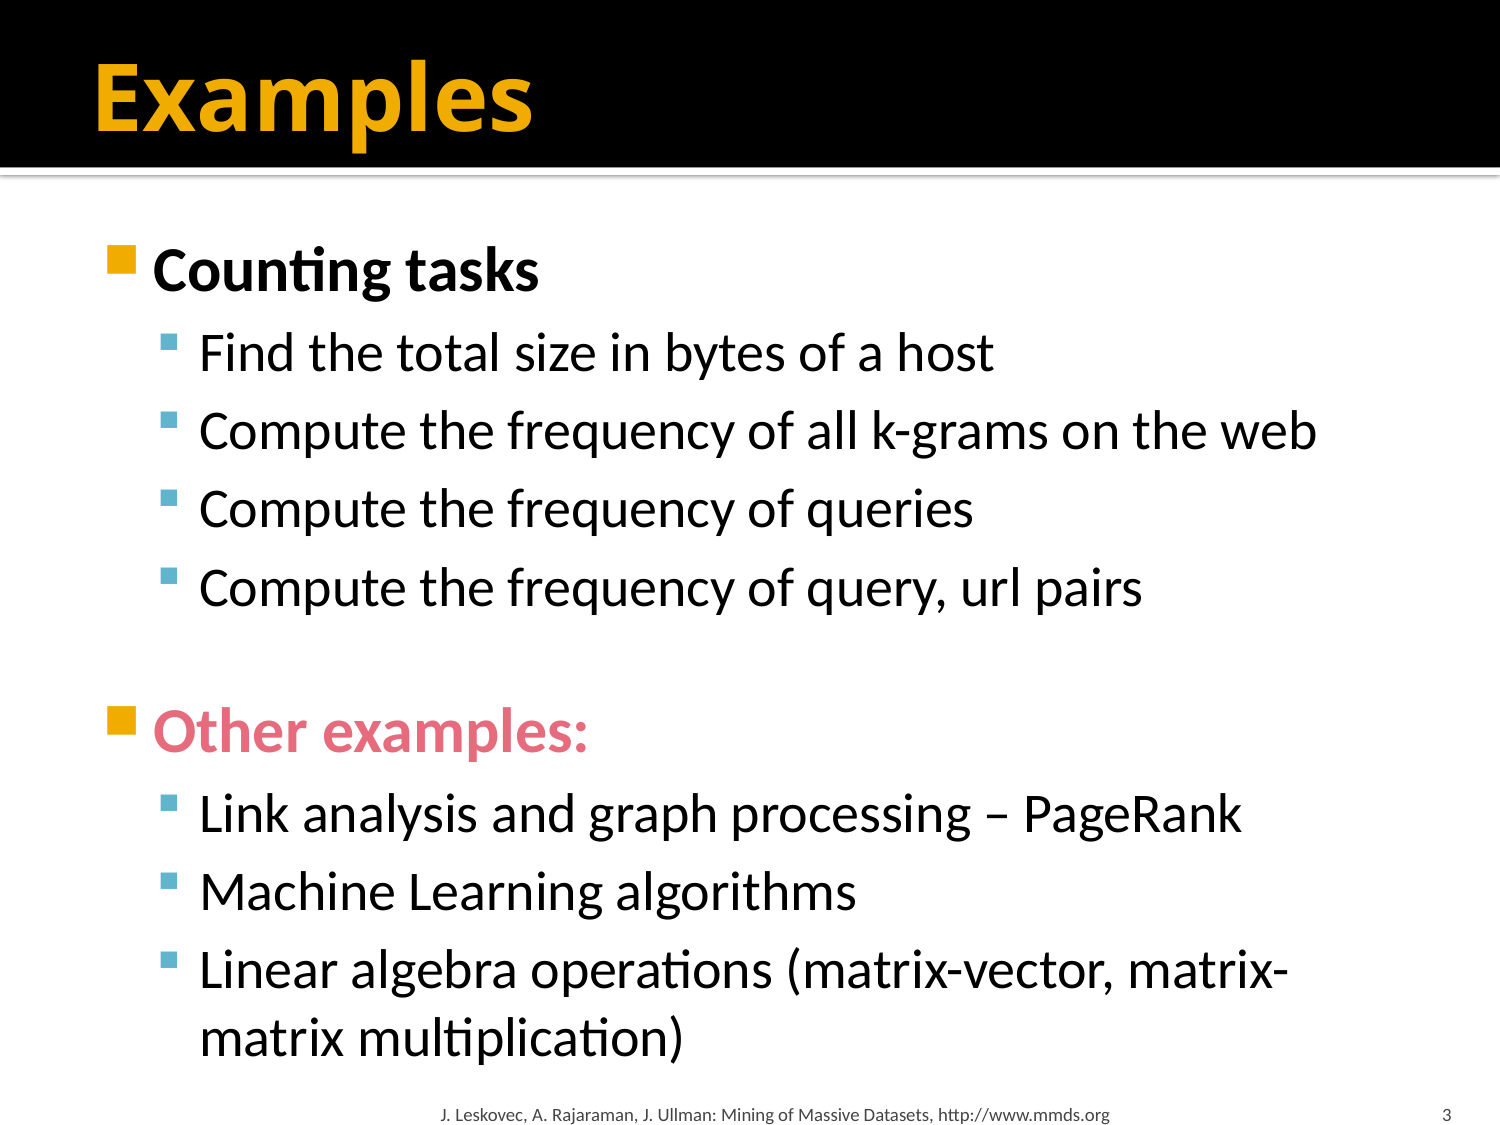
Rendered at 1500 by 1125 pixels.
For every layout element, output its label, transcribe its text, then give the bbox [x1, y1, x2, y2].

footer J. Leskovec, A. Rajaraman, J. Ullman: Mining of Massive Datasets, http://www.mmds.org [433, 1080, 1337, 1125]
slide_number 3 [1345, 1080, 1467, 1125]
list Counting tasks Find the total size in bytes of a host Compute the frequency of all k-grams on the web Compute the frequency of queries Compute the frequency of query, url pairs Other examples: Link analysis and graph processing – PageRank Machine Learning algorithms Linear algebra operations (matrix-vector, matrix-matrix multiplication) [75, 212, 1425, 1075]
title Examples [75, 12, 1425, 175]
